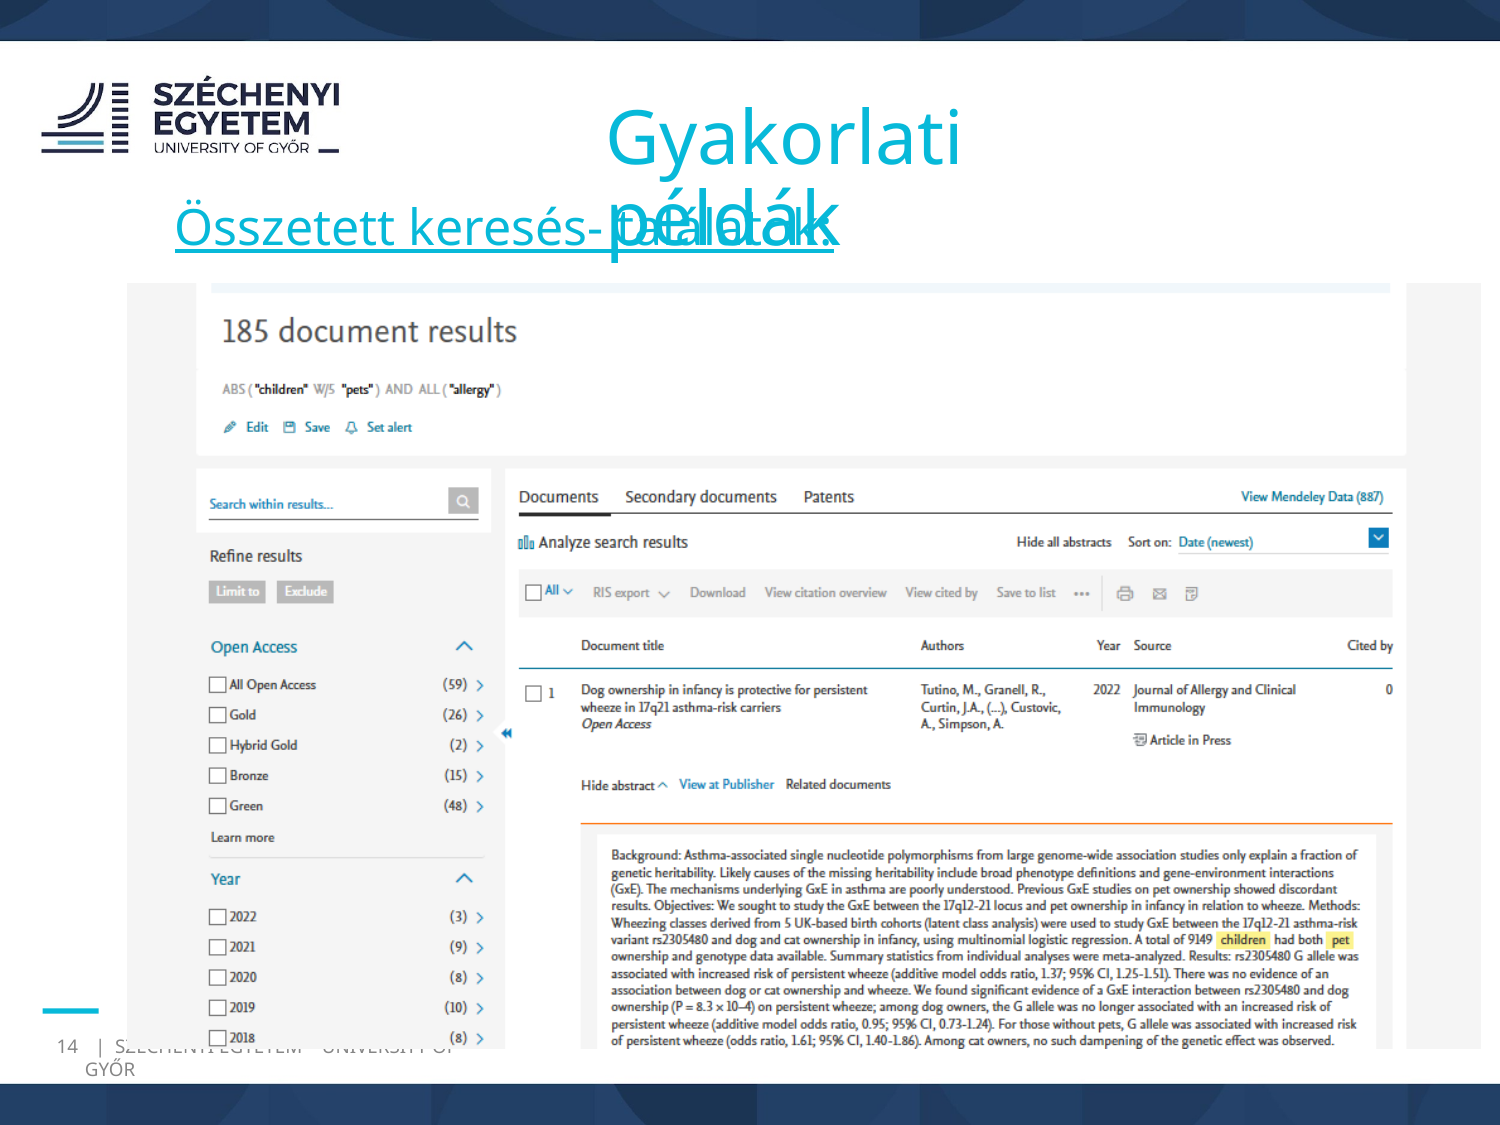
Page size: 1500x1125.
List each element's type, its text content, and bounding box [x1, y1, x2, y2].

text_box Gyakorlati példák [590, 92, 1196, 183]
picture [0, 0, 1500, 1125]
list Összetett keresés- találatok: [159, 194, 1308, 282]
